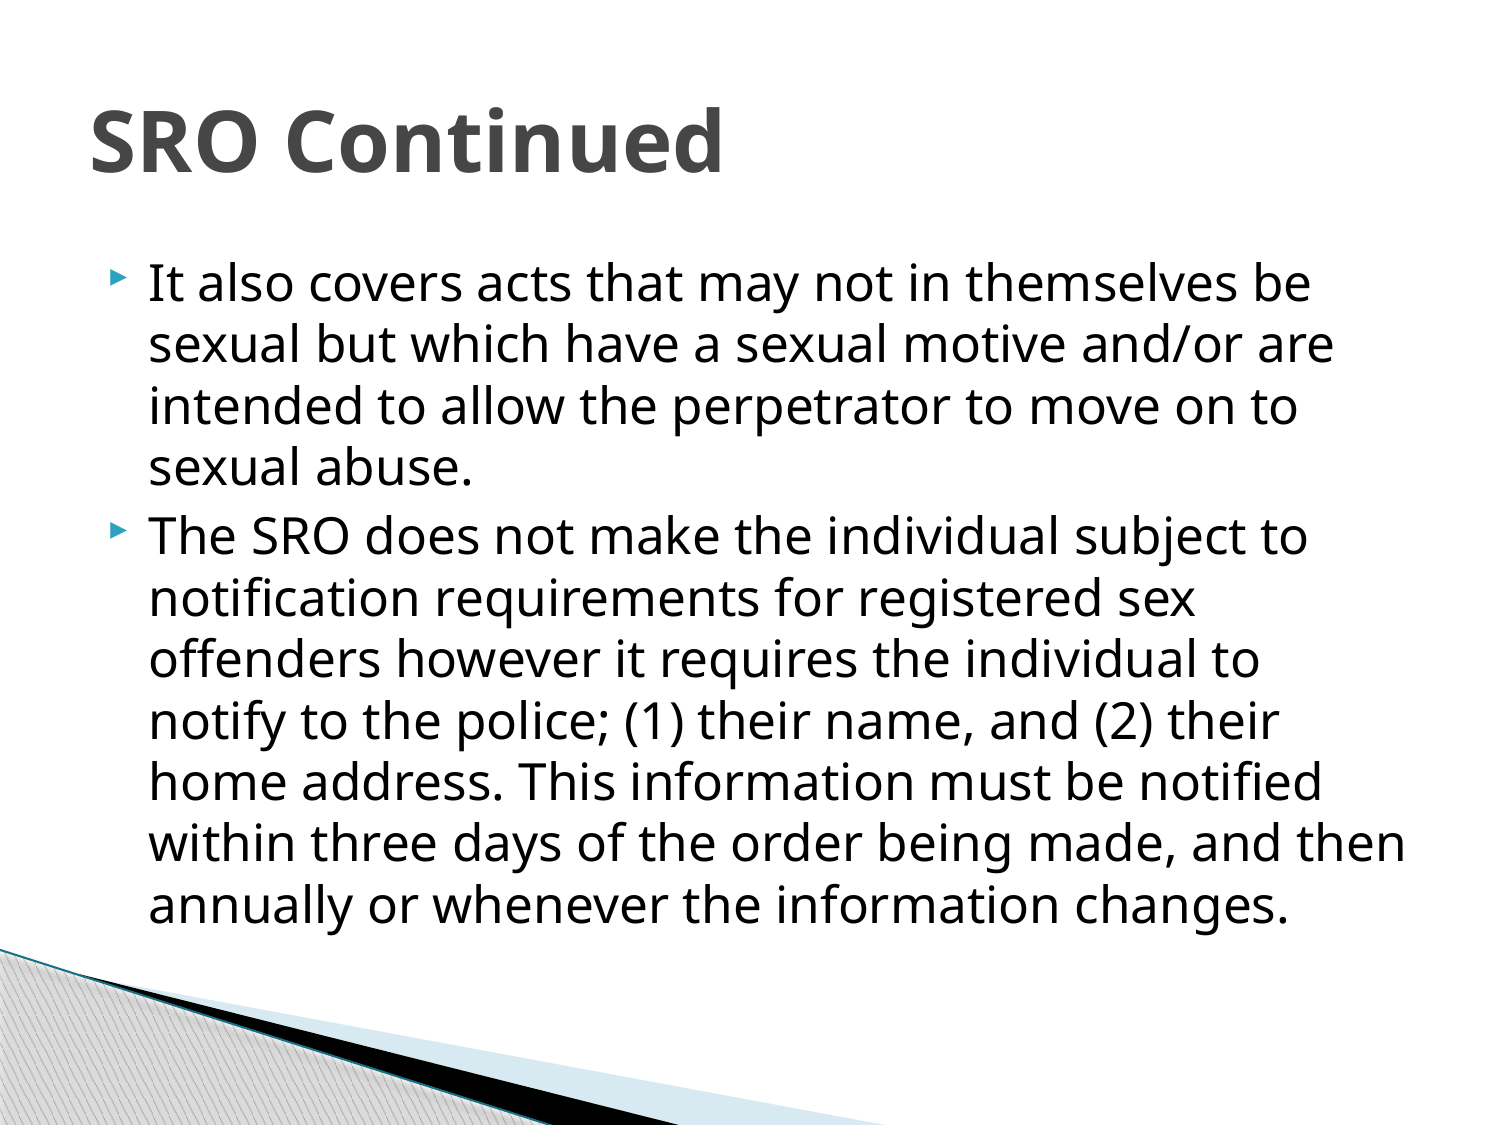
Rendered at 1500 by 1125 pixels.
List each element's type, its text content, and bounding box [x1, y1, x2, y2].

list It also covers acts that may not in themselves be sexual but which have a sexual motive and/or are intended to allow the perpetrator to move on to sexual abuse. The SRO does not make the individual subject to notification requirements for registered sex offenders however it requires the individual to notify to the police; (1) their name, and (2) their home address. This information must be notified within three days of the order being made, and then annually or whenever the information changes. [75, 243, 1425, 986]
title SRO Continued [75, 45, 1425, 233]
